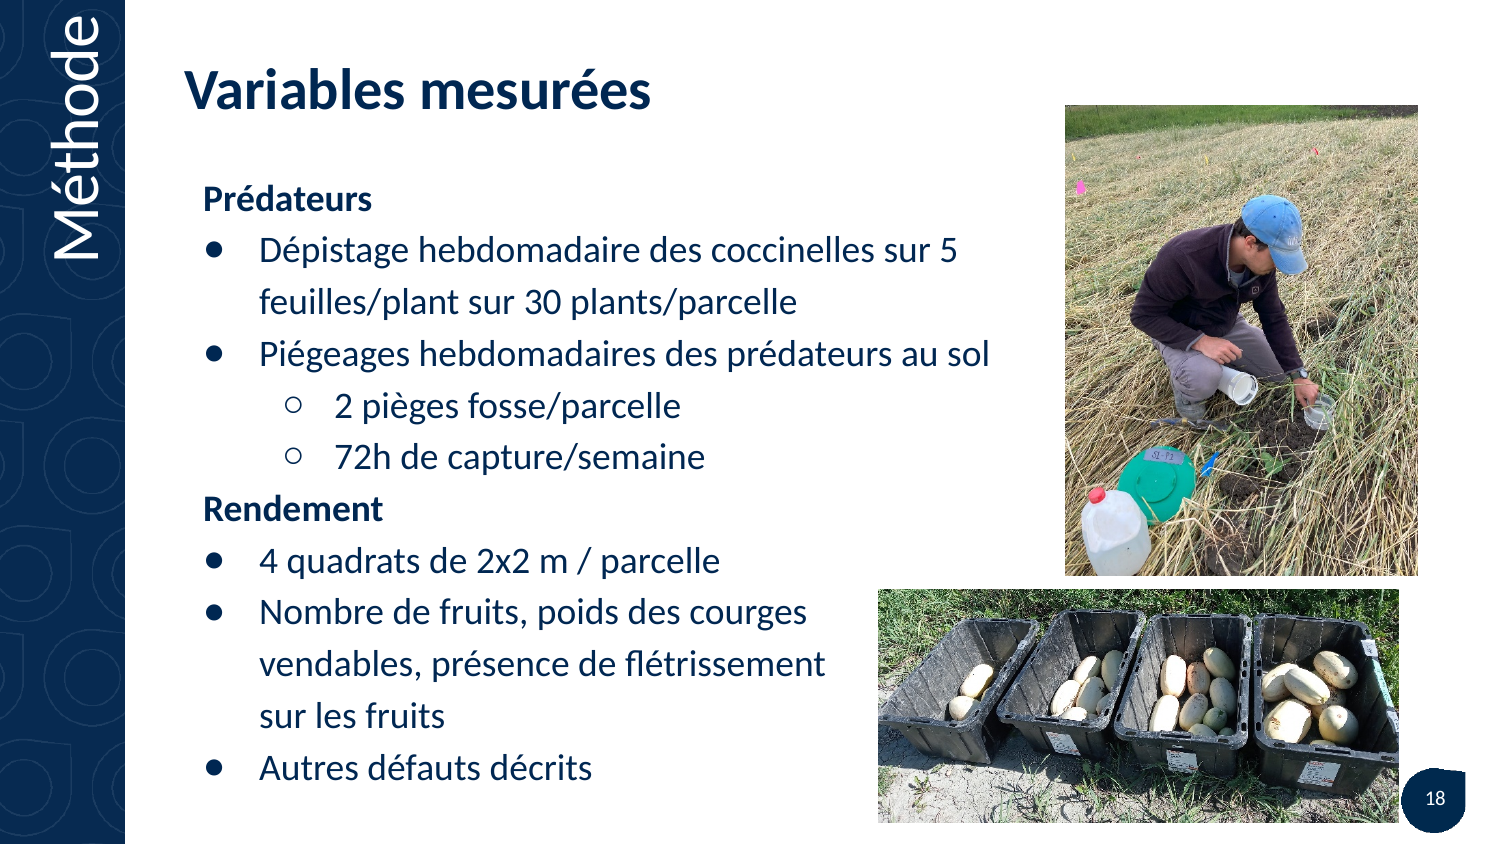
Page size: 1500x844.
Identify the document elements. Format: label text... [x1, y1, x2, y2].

picture [1401, 768, 1466, 833]
picture [1065, 105, 1418, 576]
picture [878, 589, 1399, 823]
list Prédateurs Dépistage hebdomadaire des coccinelles sur 5 feuilles/plant sur 30 plants/parcelle Piégeages hebdomadaires des prédateurs au sol 2 pièges fosse/parcelle 72h de capture/semaine Rendement 4 quadrats de 2x2 m / parcelle Nombre de fruits, poids des courges vendables, présence de flétrissement bactérien sur les fruits Autres défauts décrits [169, 151, 1039, 830]
title Variables mesurées [169, 36, 1418, 138]
slide_number 18 [1335, 764, 1461, 830]
text_box Méthode [34, 0, 120, 830]
